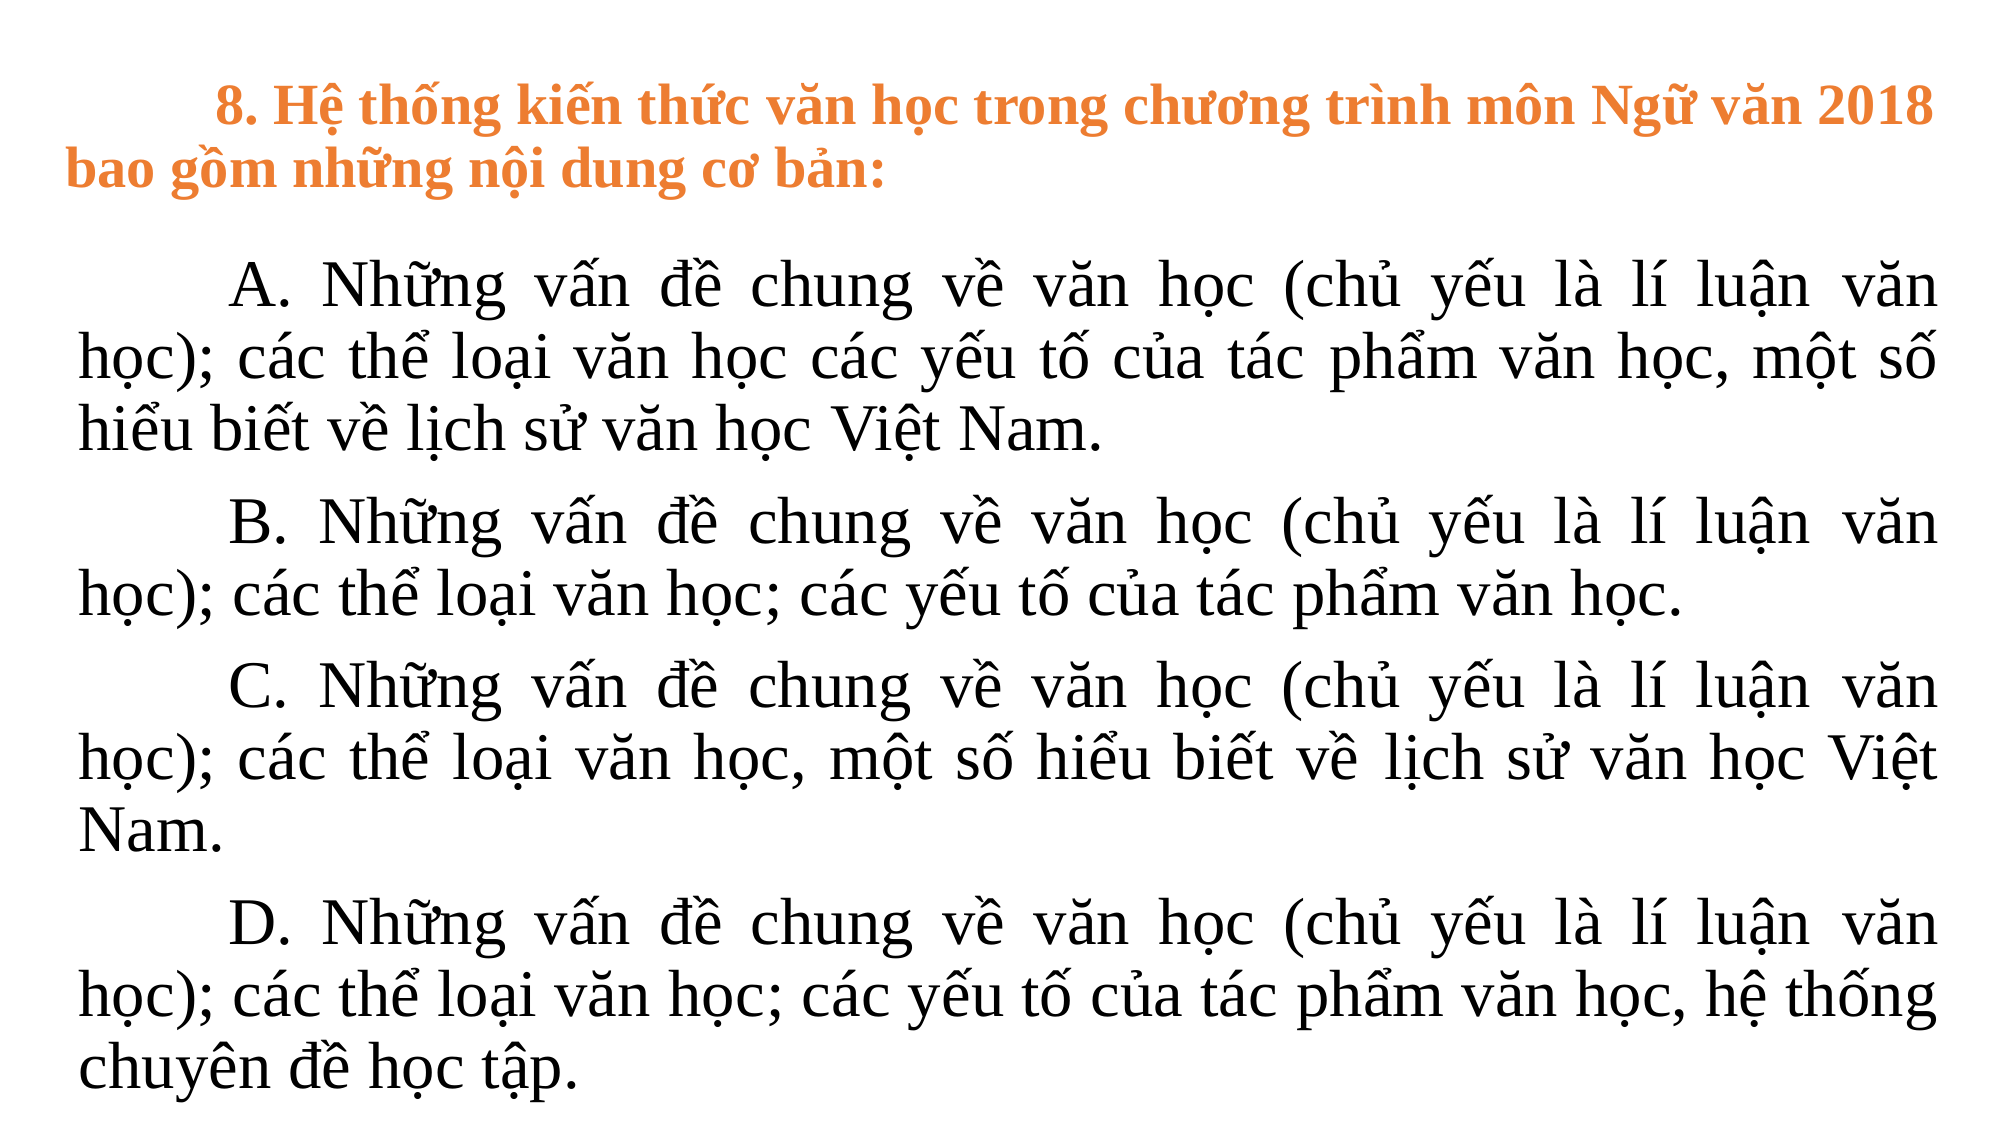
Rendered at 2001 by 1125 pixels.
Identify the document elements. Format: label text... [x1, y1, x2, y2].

list A. Những vấn đề chung về văn học (chủ yếu là lí luận văn học); các thể loại văn học các yếu tố của tác phẩm văn học, một số hiểu biết về lịch sử văn học Việt Nam. B. Những vấn đề chung về văn học (chủ yếu là lí luận văn học); các thể loại văn học; các yếu tố của tác phẩm văn học. C. Những vấn đề chung về văn học (chủ yếu là lí luận văn học); các thể loại văn học, một số hiểu biết về lịch sử văn học Việt Nam. D. Những vấn đề chung về văn học (chủ yếu là lí luận văn học); các thể loại văn học; các yếu tố của tác phẩm văn học, hệ thống chuyên đề học tập. [50, 187, 1955, 1062]
title 8. Hệ thống kiến thức văn học trong chương trình môn Ngữ văn 2018 bao gồm những nội dung cơ bản: [50, 62, 1950, 187]
